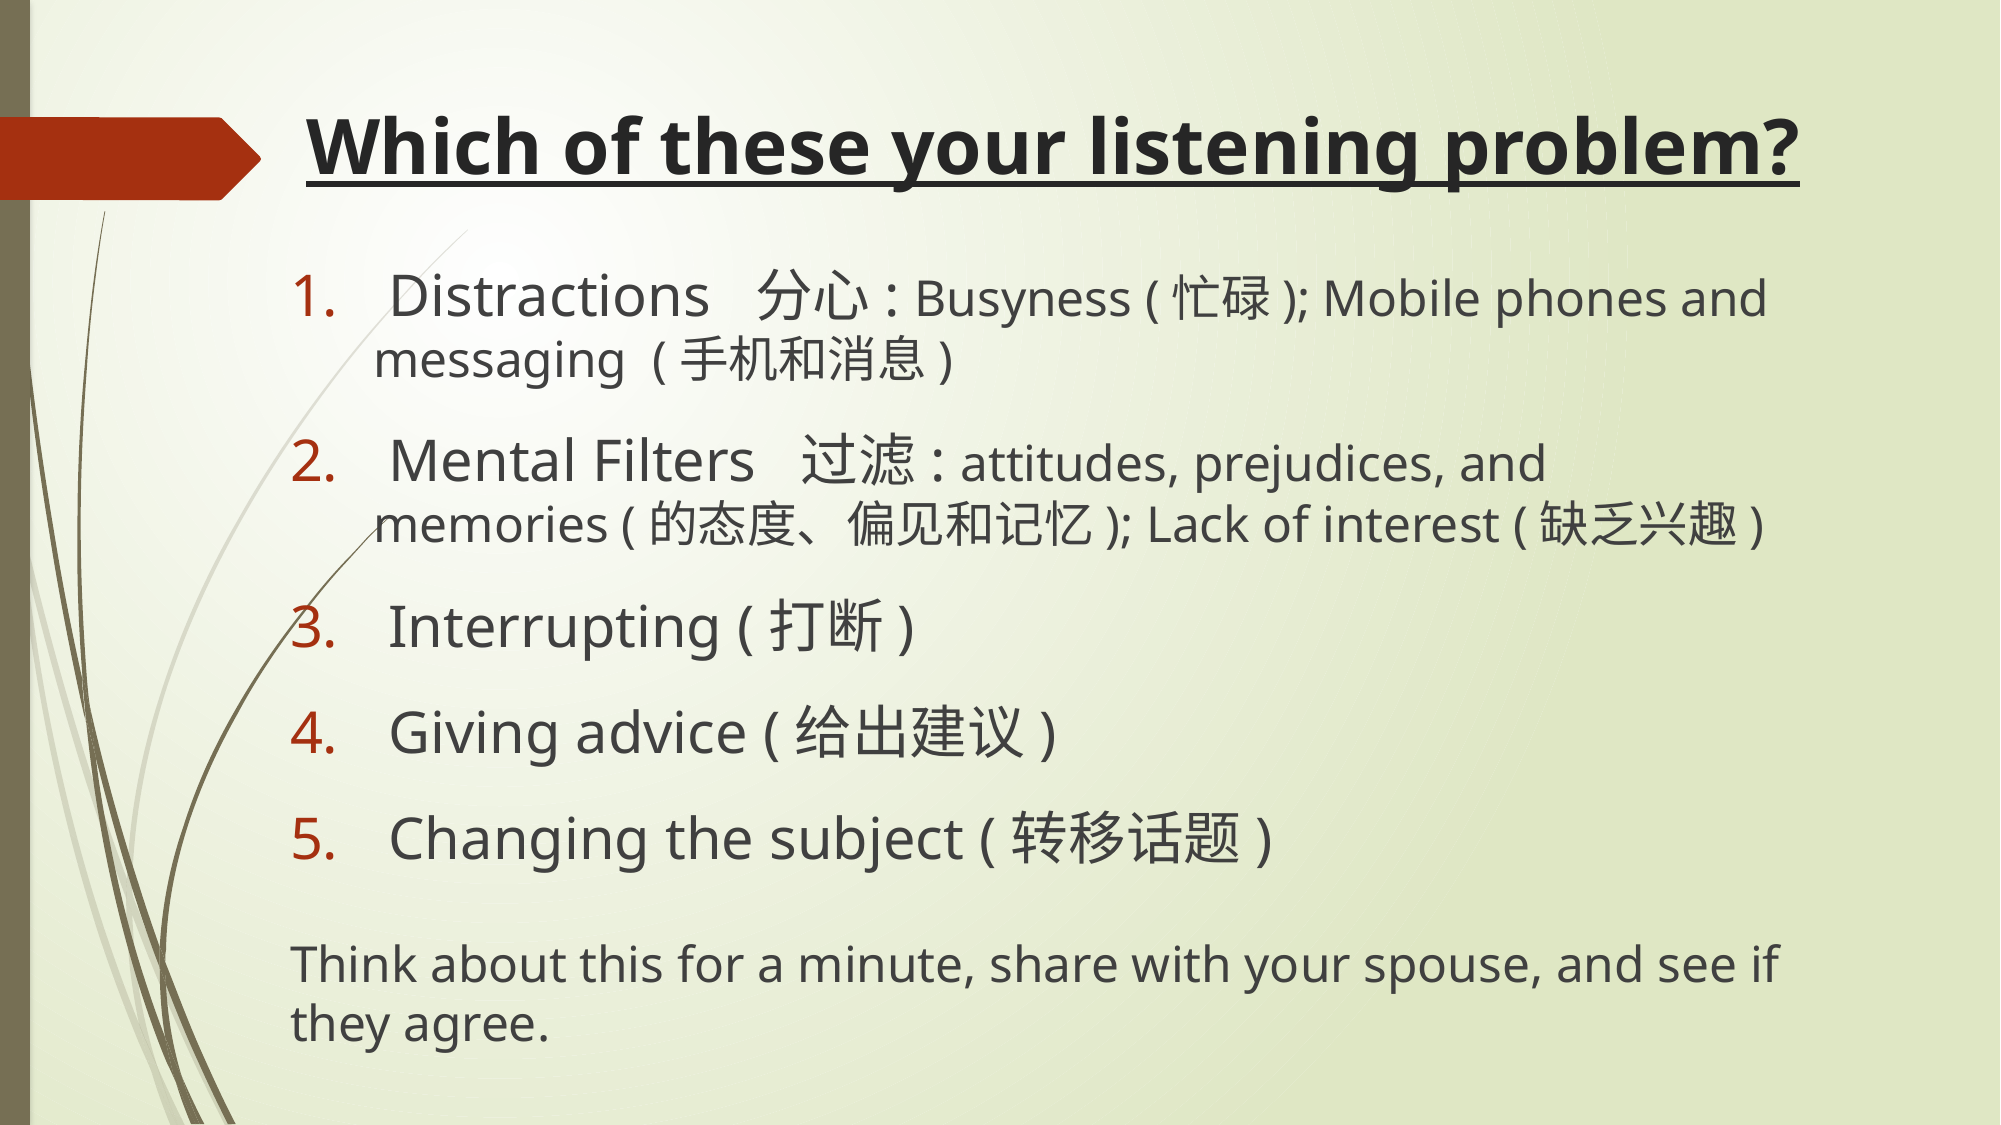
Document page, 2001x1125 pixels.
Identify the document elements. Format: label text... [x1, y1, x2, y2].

list Distractions 分心: Busyness (忙碌); Mobile phones and messaging (手机和消息) Mental Filters 过滤: attitudes, prejudices, and memories (的态度、偏见和记忆); Lack of interest (缺乏兴趣) Interrupting (打断) Giving advice (给出建议) Changing the subject (转移话题) Think about this for a minute, share with your spouse, and see if they agree. [275, 251, 1796, 1114]
title Which of these your listening problem? [291, 90, 1868, 279]
